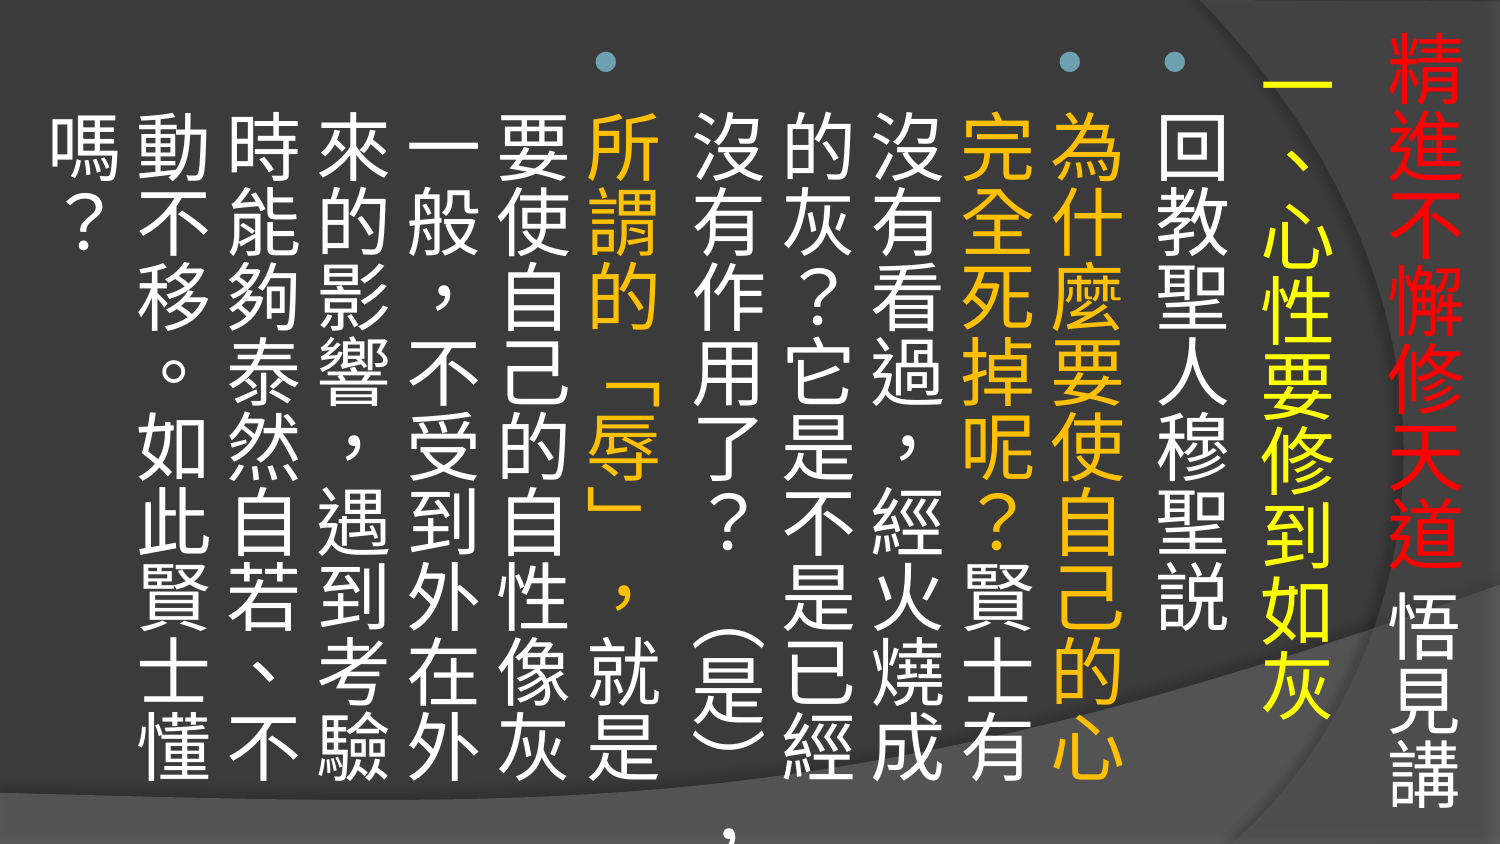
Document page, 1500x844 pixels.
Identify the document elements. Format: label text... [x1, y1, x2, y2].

title 精進不懈修天道 悟見講 [1364, 21, 1483, 820]
list 一、心性要修到如灰 回教聖人穆聖説 為什麼要使自己的心完全死掉呢？賢士有沒有看過，經火燒成的灰？它是不是已經沒有作用了？ （是）， 所謂的「辱」，就是要使自己的自性像灰一般，不受到外在外來的影響，遇到考驗時能夠泰然自若、不動不移。如此賢士懂嗎？ [29, 27, 1365, 820]
